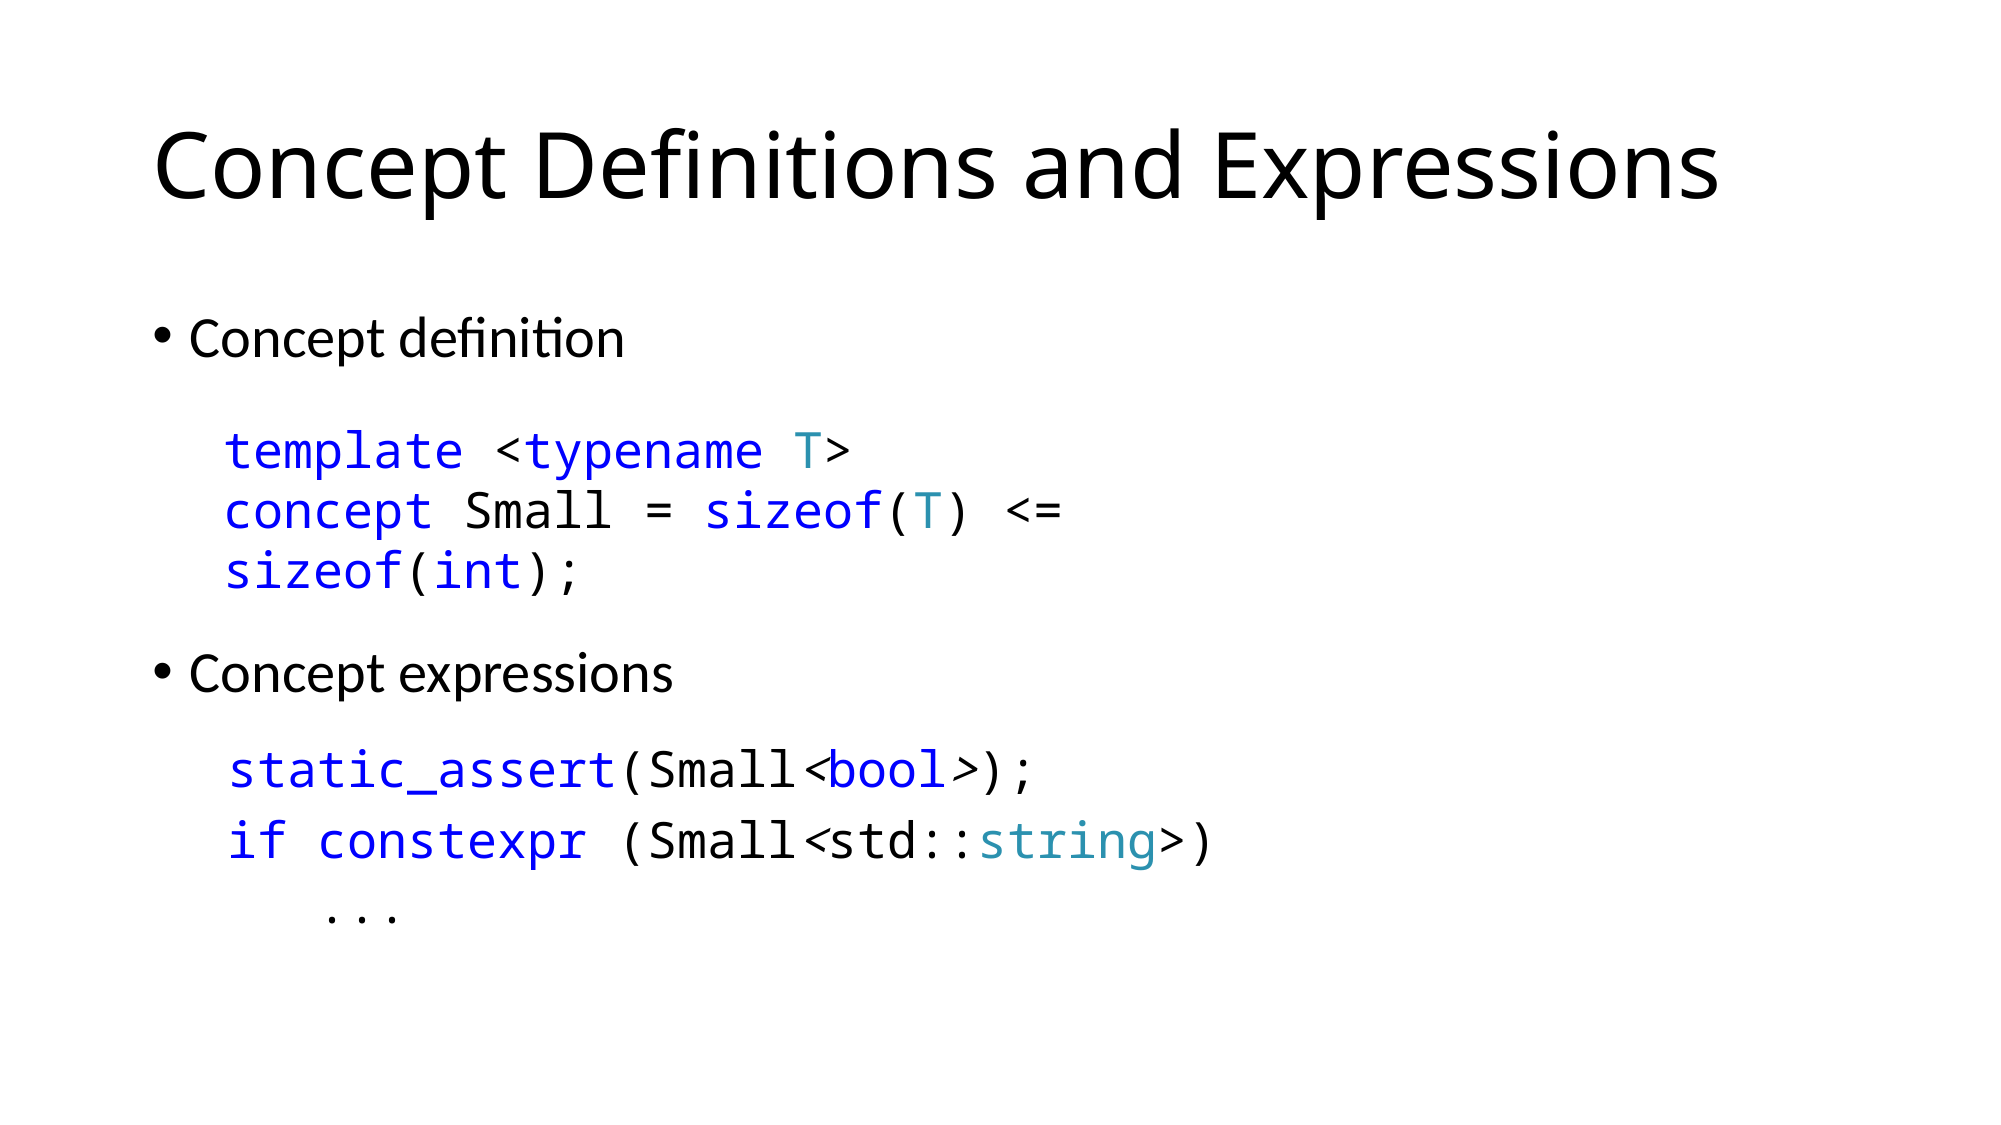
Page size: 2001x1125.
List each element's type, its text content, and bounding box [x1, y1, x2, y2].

list Concept definition Concept expressions static_assert(Small<bool>); if constexpr (Small<std::string>) ... [137, 299, 1863, 1014]
text_box template <typename T> concept Small = sizeof(T) <= sizeof(int); [209, 411, 1373, 667]
title Concept Definitions and Expressions [137, 59, 1863, 278]
